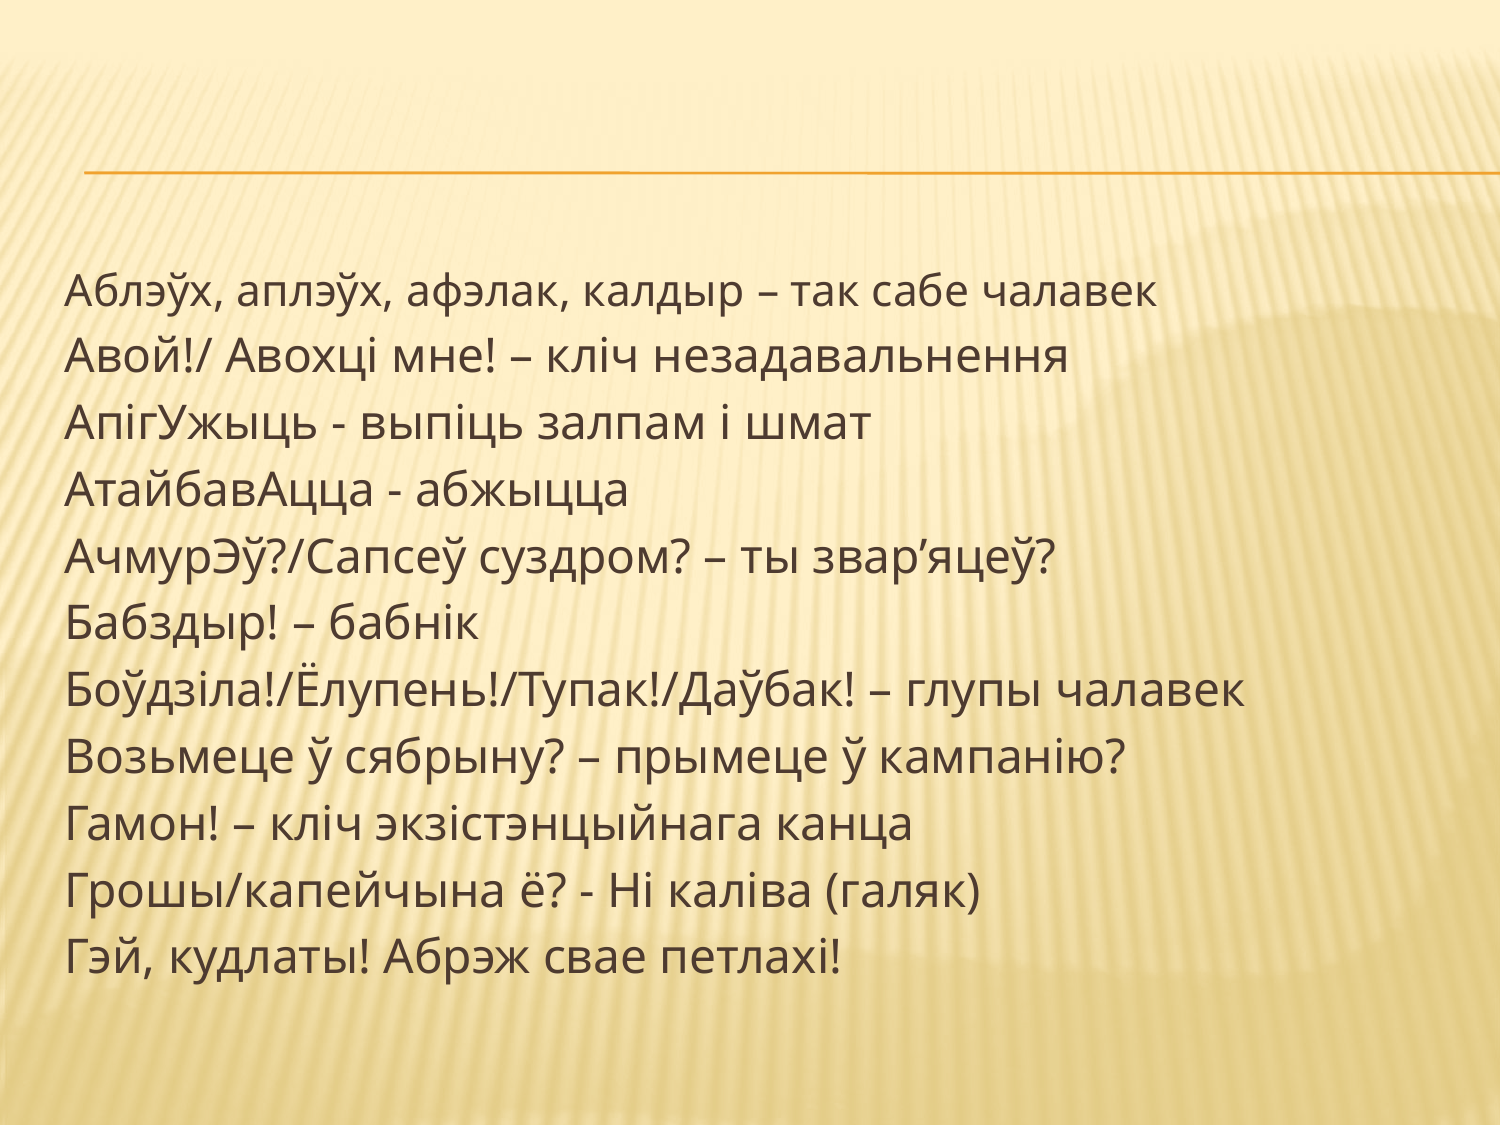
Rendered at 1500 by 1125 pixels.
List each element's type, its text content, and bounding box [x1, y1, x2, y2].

list Аблэўх, аплэўх, афэлак, калдыр – так сабе чалавек Авой!/ Авохці мне! – кліч незадавальнення АпігУжыць - выпіць залпам і шмат АтайбавАцца - абжыцца АчмурЭў?/Сапсеў суздром? – ты звар’яцеў? Бабздыр! – бабнік Боўдзіла!/Ёлупень!/Тупак!/Даўбак! – глупы чалавек Возьмеце ў сябрыну? – прымеце ў кампанію? Гамон! – кліч экзістэнцыйнага канца Грошы/капейчына ё? - Ні каліва (галяк) Гэй, кудлаты! Абрэж свае петлахі! [50, 254, 1475, 998]
